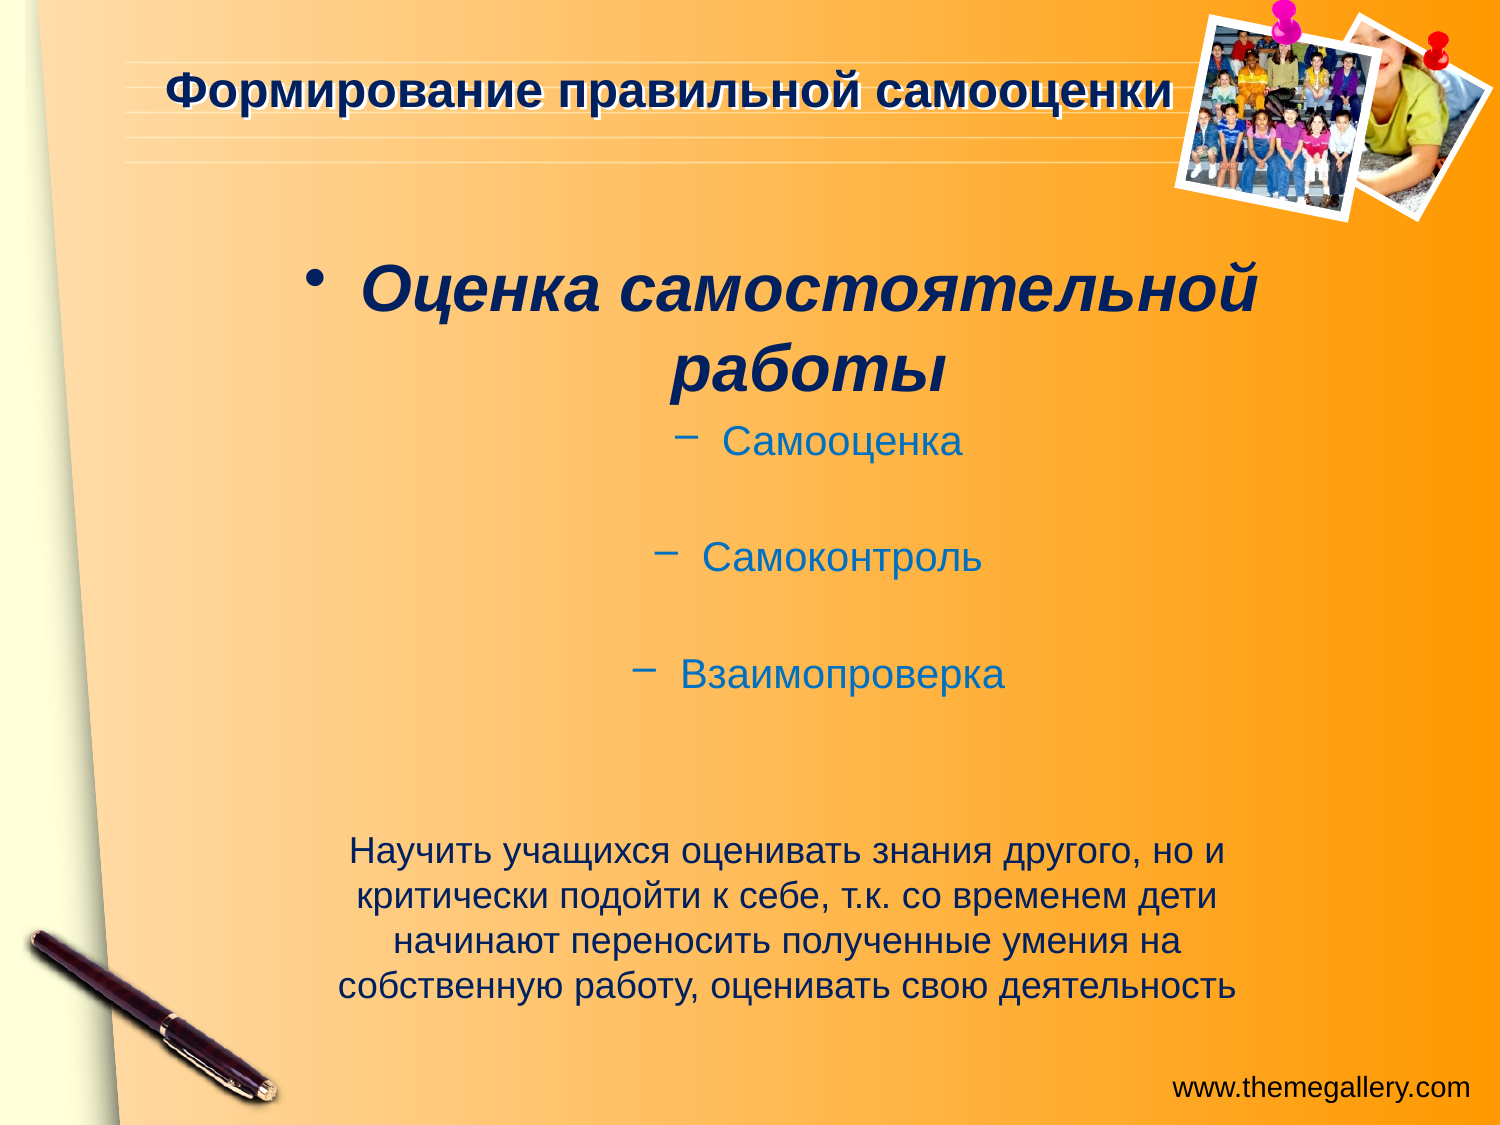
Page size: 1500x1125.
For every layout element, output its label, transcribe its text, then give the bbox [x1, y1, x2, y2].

title Формирование правильной самооценки [149, 12, 1288, 163]
list Оценка самостоятельной работы Самооценка Самоконтроль Взаимопроверка [188, 237, 1376, 812]
picture [1186, 0, 1371, 211]
text_box Научить учащихся оценивать знания другого, но и критически подойти к себе, т.к. со временем дети начинают переносить полученные умения на собственную работу, оценивать свою деятельность [262, 818, 1313, 1014]
picture [1351, 22, 1484, 212]
picture [12, 0, 288, 1125]
